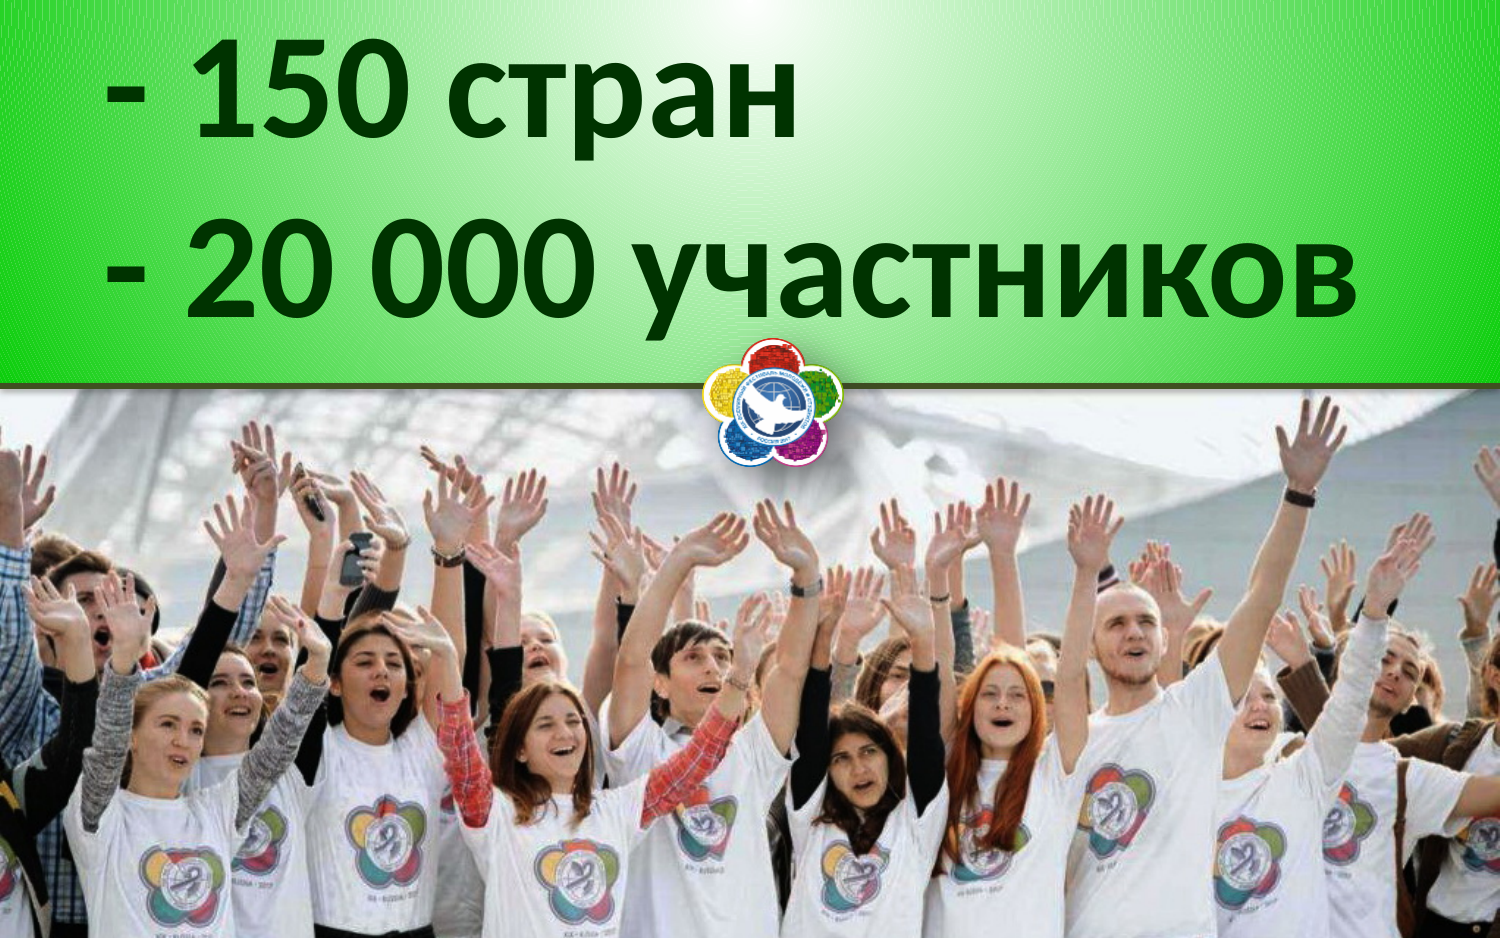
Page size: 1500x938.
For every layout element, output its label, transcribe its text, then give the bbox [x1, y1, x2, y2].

picture [0, 338, 1500, 938]
title - 150 стран - 20 000 участников [88, 67, 1430, 269]
